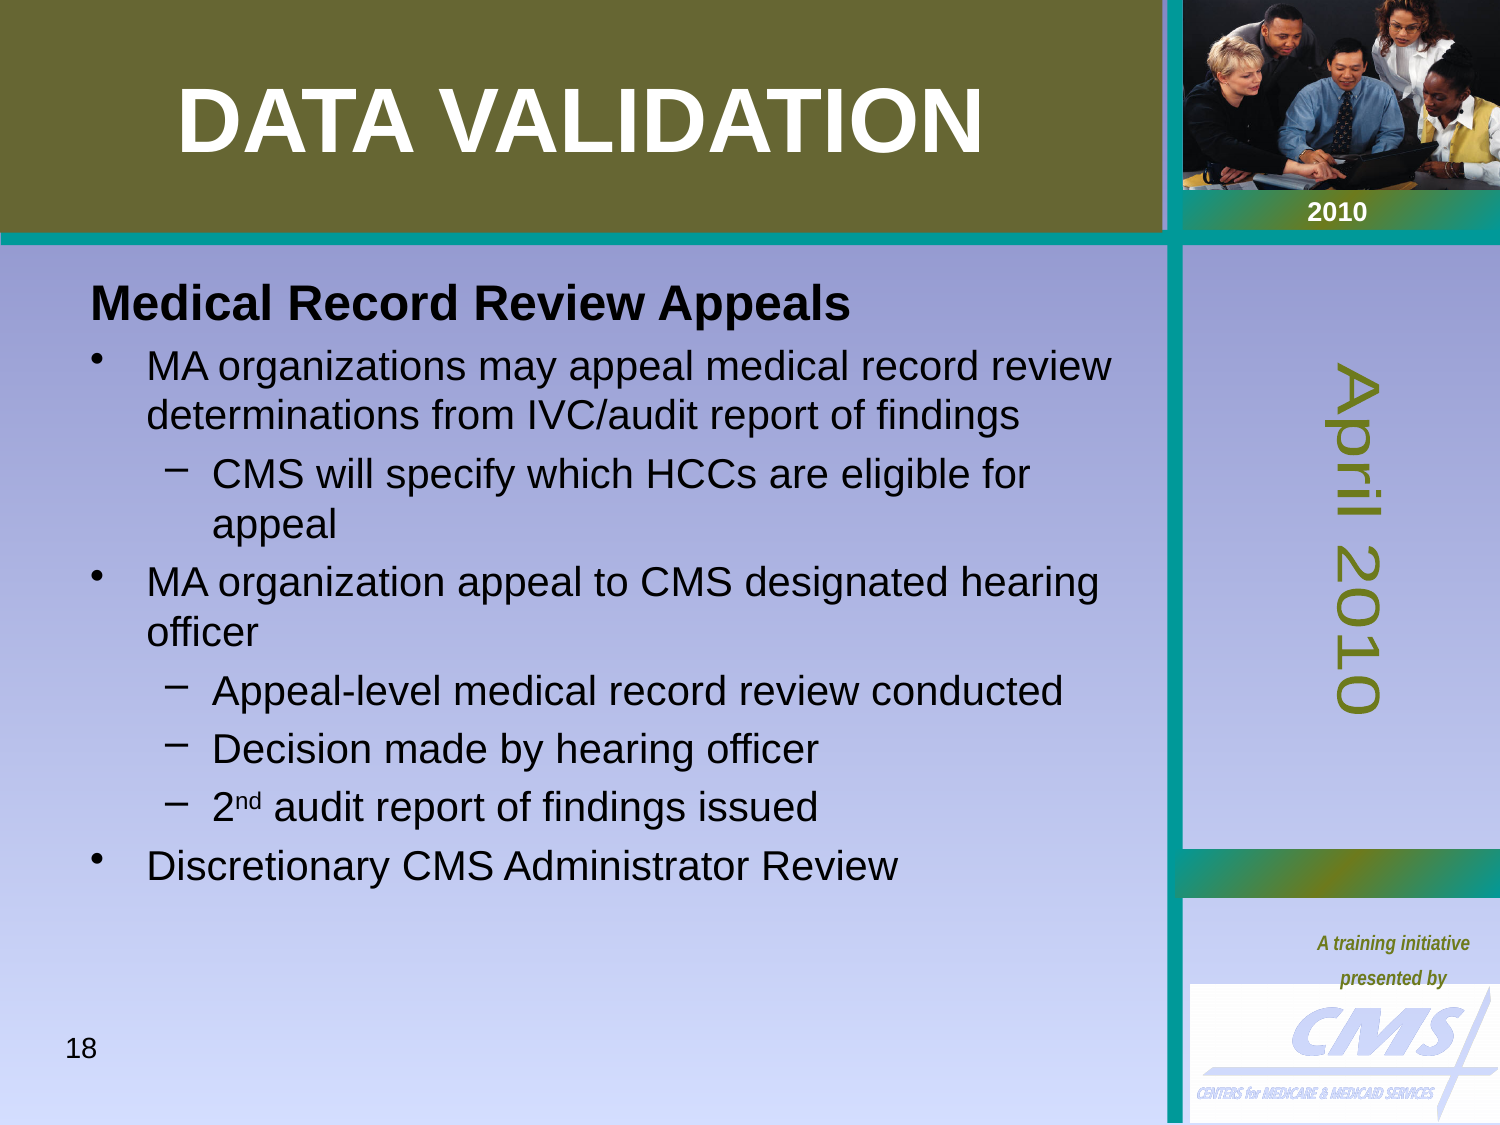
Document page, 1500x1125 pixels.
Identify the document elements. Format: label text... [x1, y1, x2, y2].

picture [1183, 0, 1500, 190]
slide_number 18 [49, 1021, 401, 1101]
list Medical Record Review Appeals MA organizations may appeal medical record review determinations from IVC/audit report of findings CMS will specify which HCCs are eligible for appeal MA organization appeal to CMS designated hearing officer Appeal-level medical record review conducted Decision made by hearing officer 2nd audit report of findings issued Discretionary CMS Administrator Review [75, 262, 1163, 1005]
title DATA VALIDATION [0, 0, 1163, 233]
